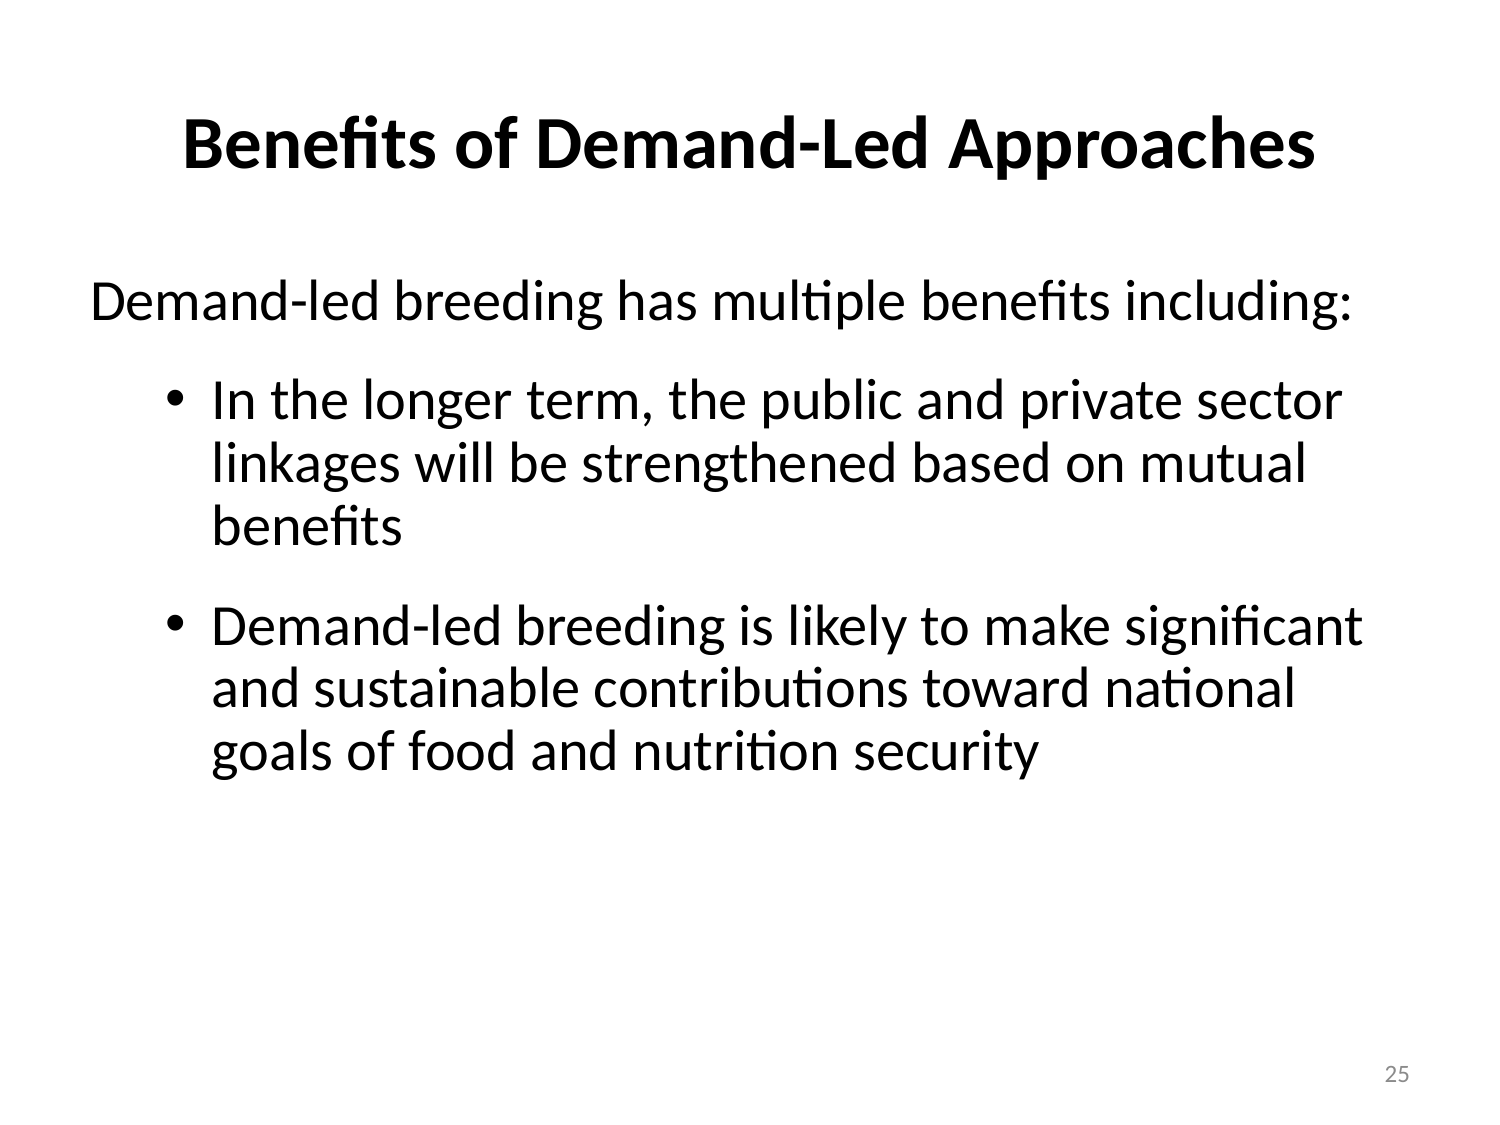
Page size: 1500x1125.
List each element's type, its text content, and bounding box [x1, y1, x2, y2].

title Benefits of Demand-Led Approaches [75, 45, 1425, 233]
list Demand-led breeding has multiple benefits including: In the longer term, the public and private sector linkages will be strengthened based on mutual benefits Demand-led breeding is likely to make significant and sustainable contributions toward national goals of food and nutrition security [75, 262, 1425, 1091]
slide_number 25 [1074, 1042, 1425, 1103]
